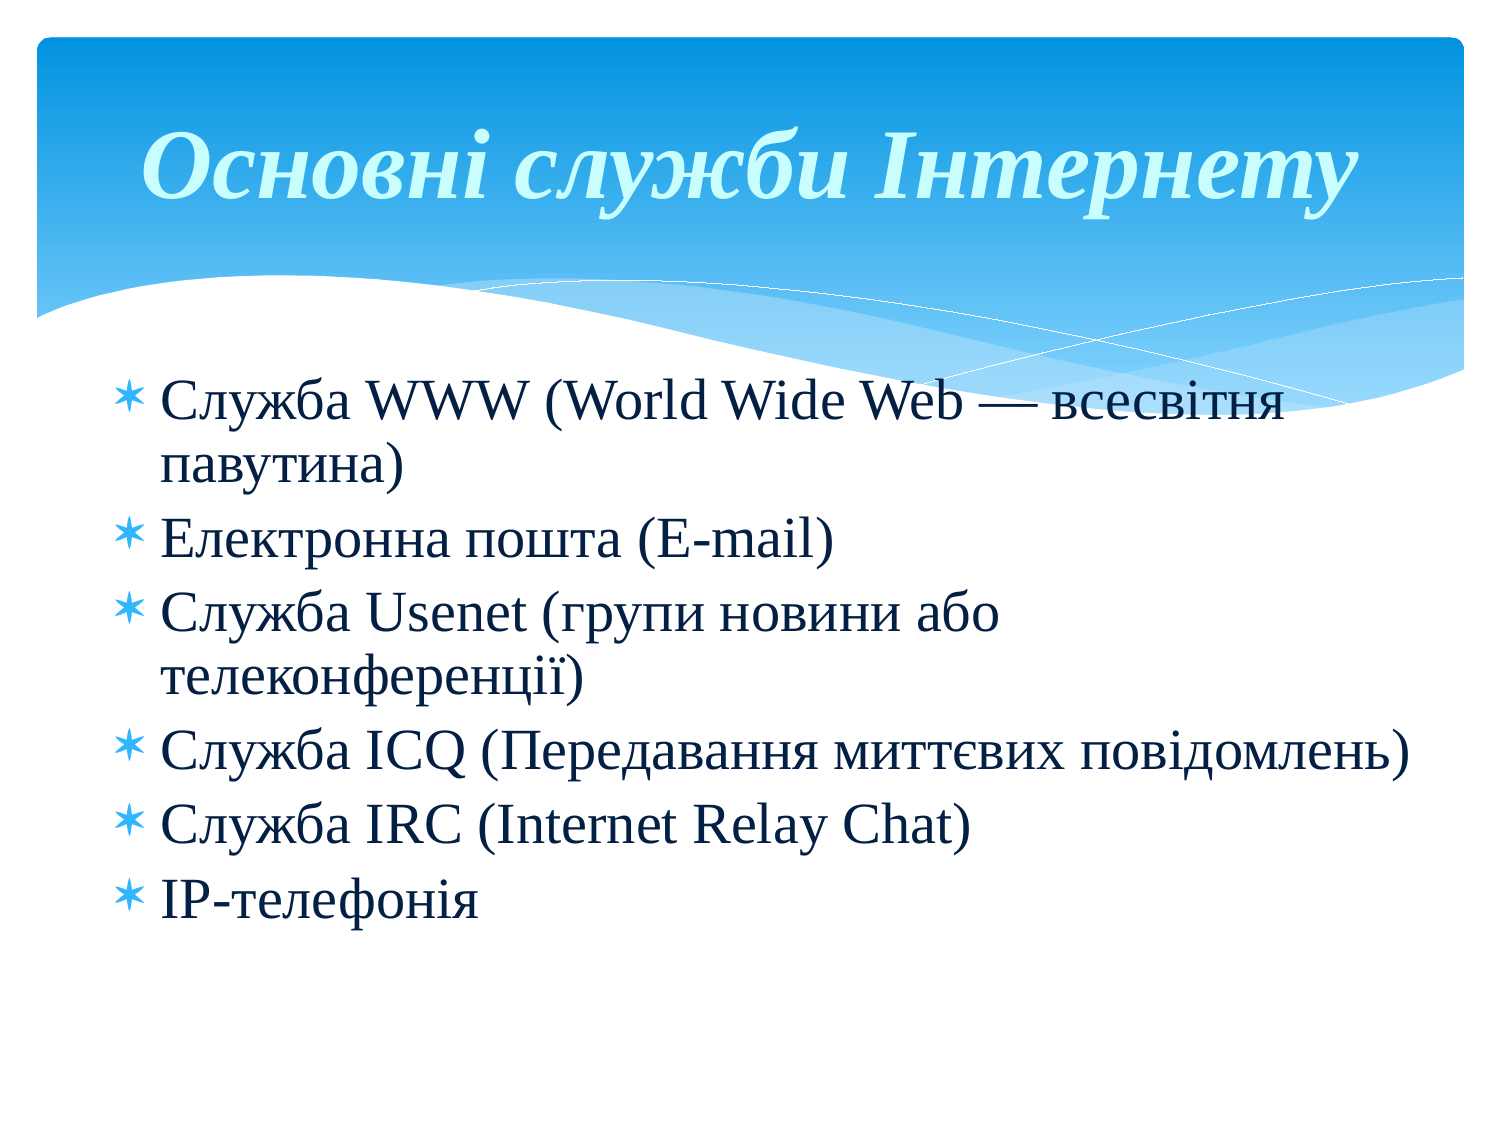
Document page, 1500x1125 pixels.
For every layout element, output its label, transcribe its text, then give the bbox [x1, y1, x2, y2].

title Основні служби Інтернету [75, 55, 1425, 261]
list Служба WWW (World Wide Web — всесвітня павутина) Електронна пошта (E-mail) Служба Usenet (групи новини або телеконференції) Служба ICQ (Передавання миттєвих повідомлень) Служба IRC (Internet Relay Chat) IP-телефонія [100, 361, 1436, 1047]
